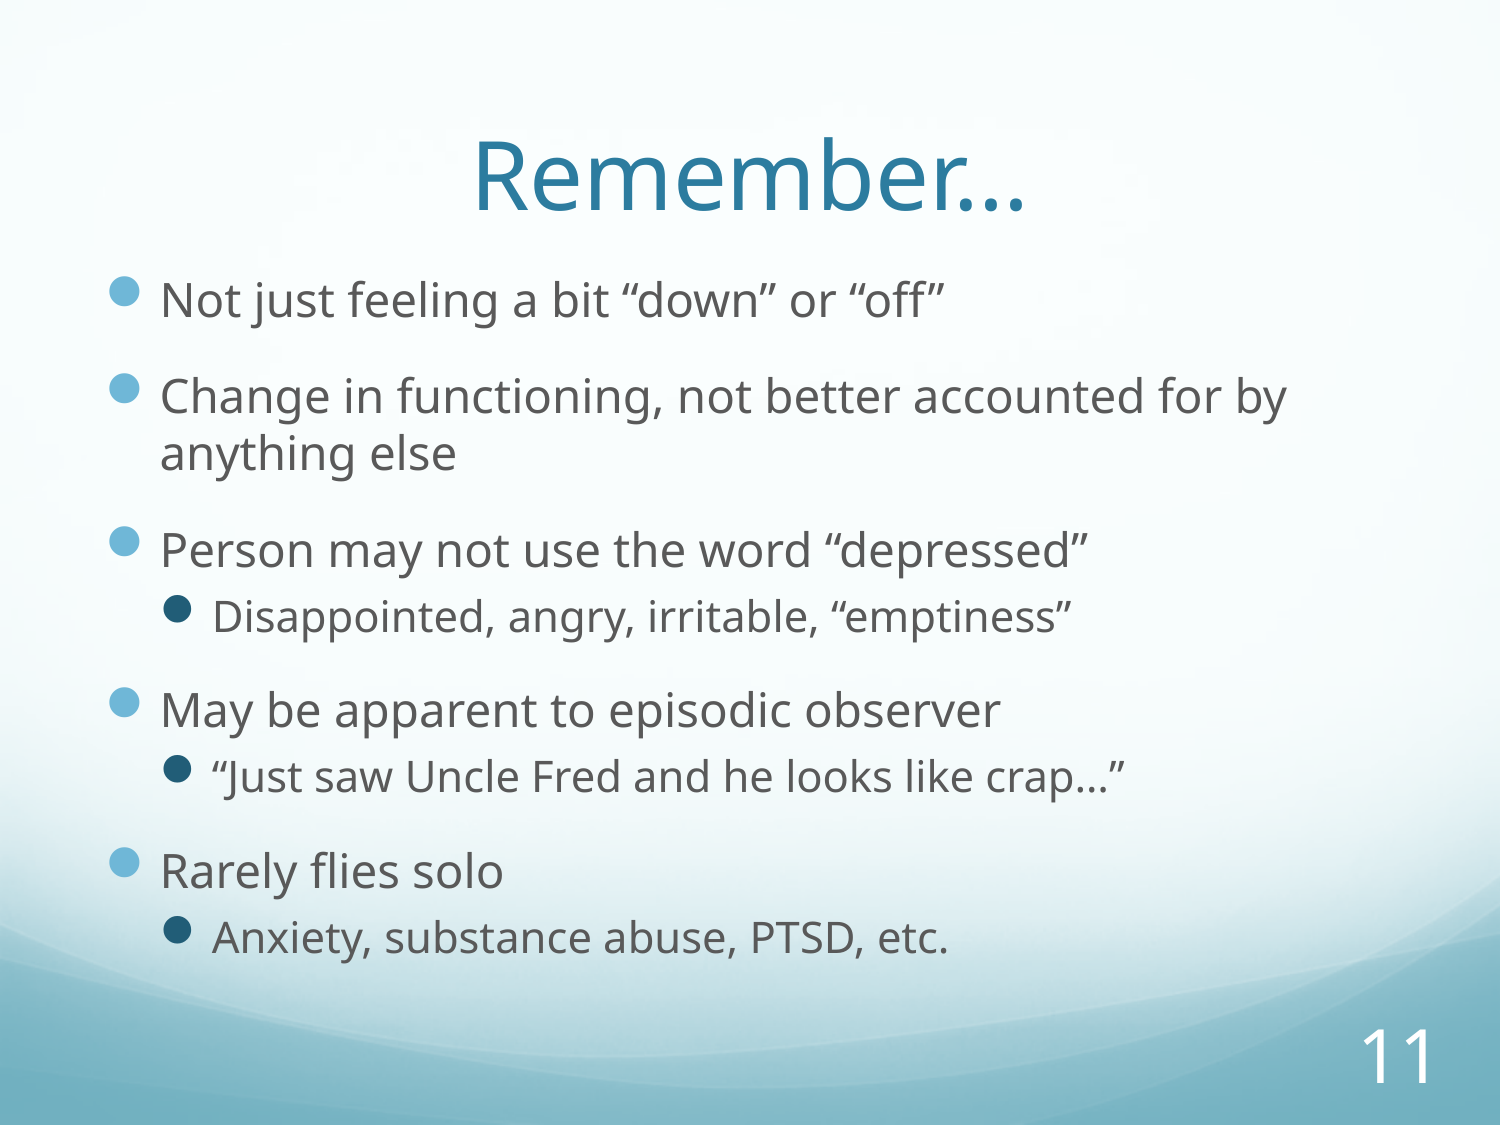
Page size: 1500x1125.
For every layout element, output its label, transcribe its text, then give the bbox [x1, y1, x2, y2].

slide_number 11 [1295, 1029, 1459, 1090]
title Remember… [90, 17, 1410, 237]
list Not just feeling a bit “down” or “off” Change in functioning, not better accounted for by anything else Person may not use the word “depressed” Disappointed, angry, irritable, “emptiness” May be apparent to episodic observer “Just saw Uncle Fred and he looks like crap…” Rarely flies solo Anxiety, substance abuse, PTSD, etc. [90, 262, 1410, 975]
